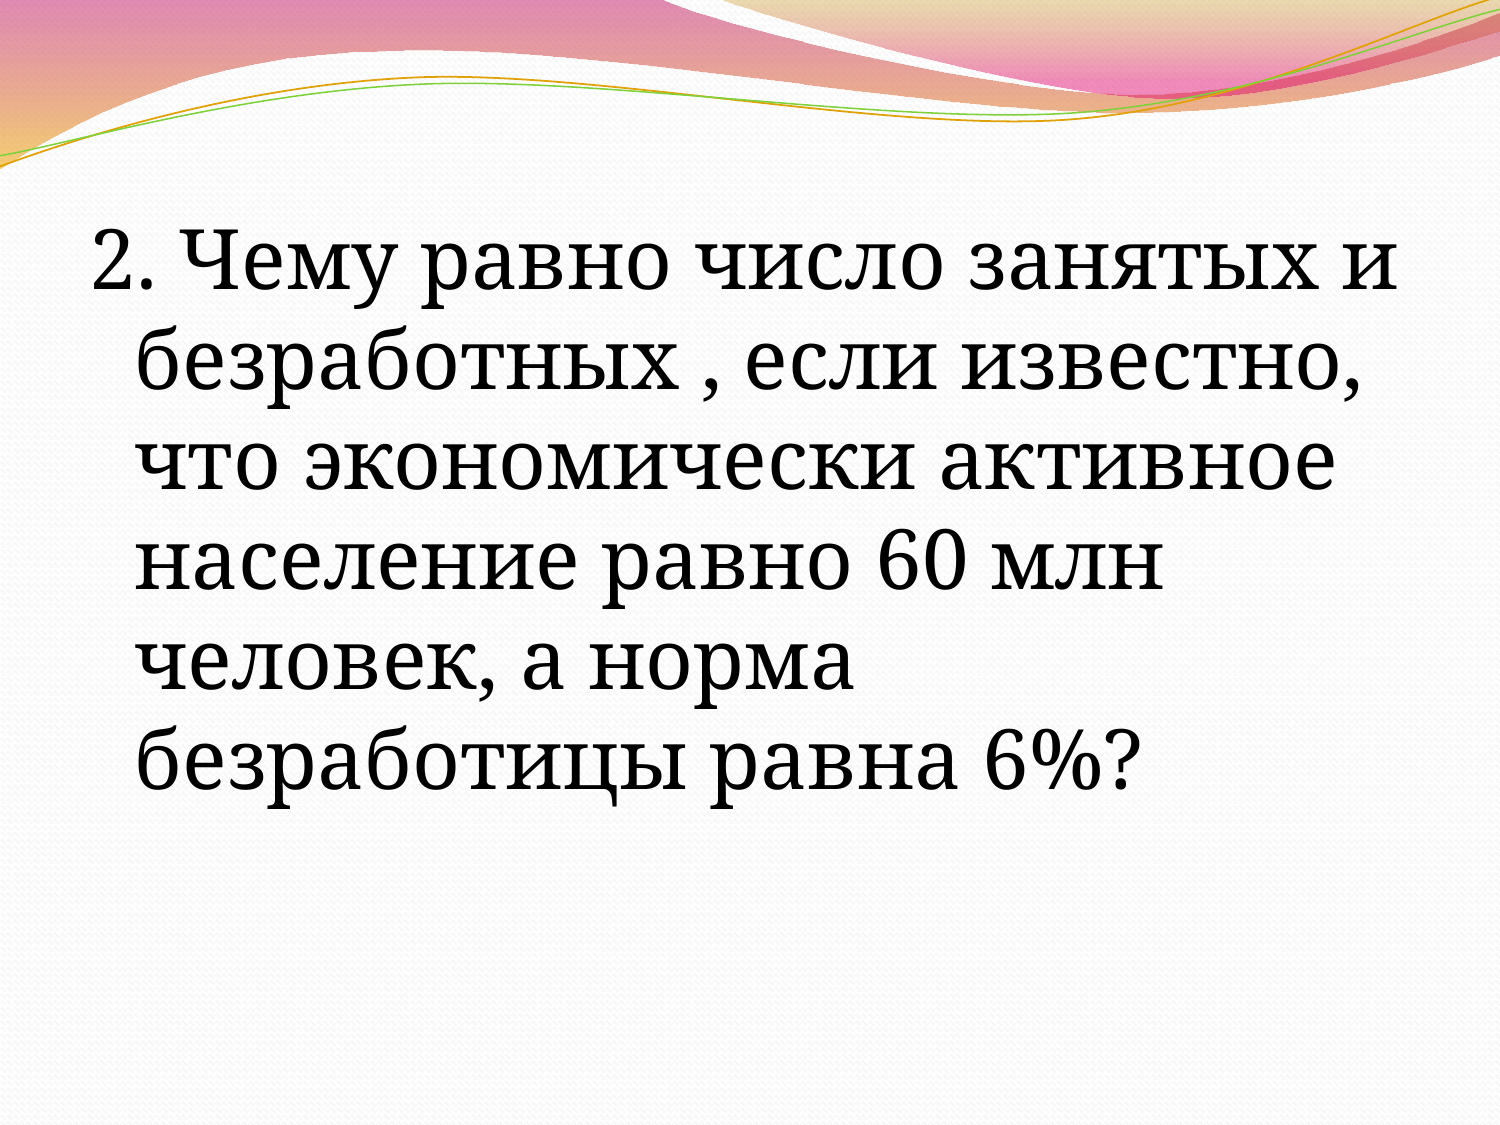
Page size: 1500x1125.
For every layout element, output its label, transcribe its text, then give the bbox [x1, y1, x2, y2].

list 2. Чему равно число занятых и безработных , если известно, что экономически активное население равно 60 млн человек, а норма безработицы равна 6%? [75, 199, 1425, 1005]
